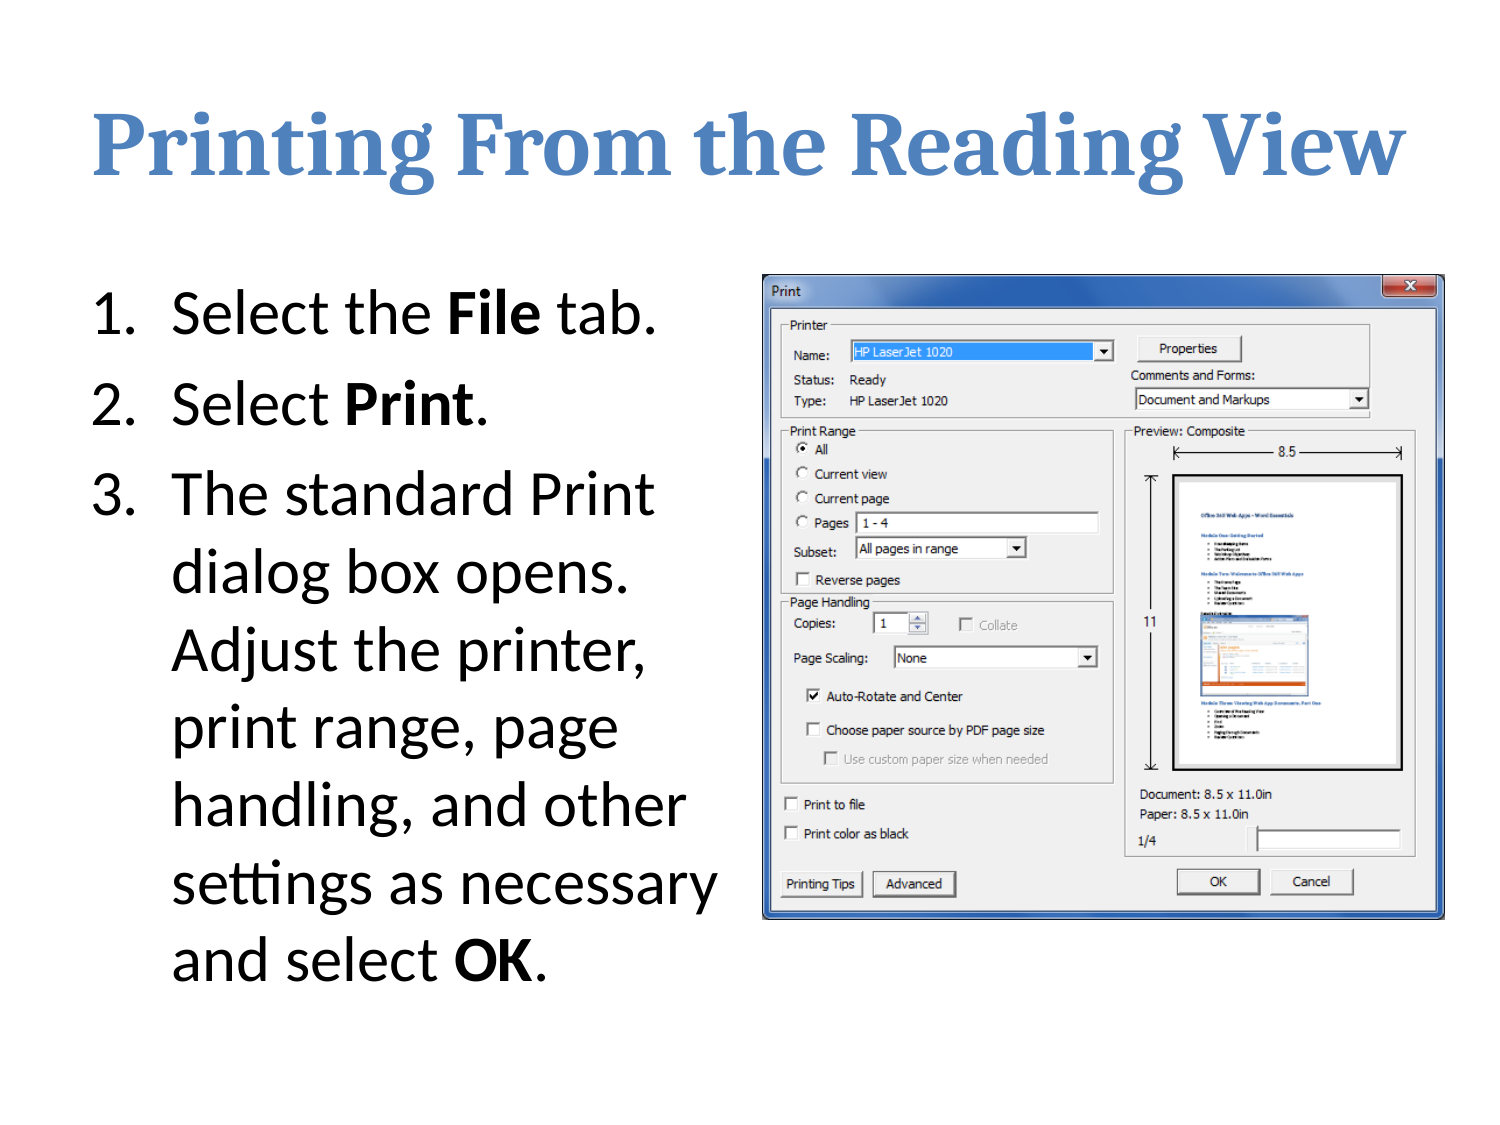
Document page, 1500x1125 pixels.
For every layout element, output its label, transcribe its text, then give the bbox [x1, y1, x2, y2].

list Select the File tab. Select Print. The standard Print dialog box opens. Adjust the printer, print range, page handling, and other settings as necessary and select OK. [75, 262, 763, 1005]
title Printing From the Reading View [75, 45, 1425, 233]
picture [761, 274, 1446, 921]
